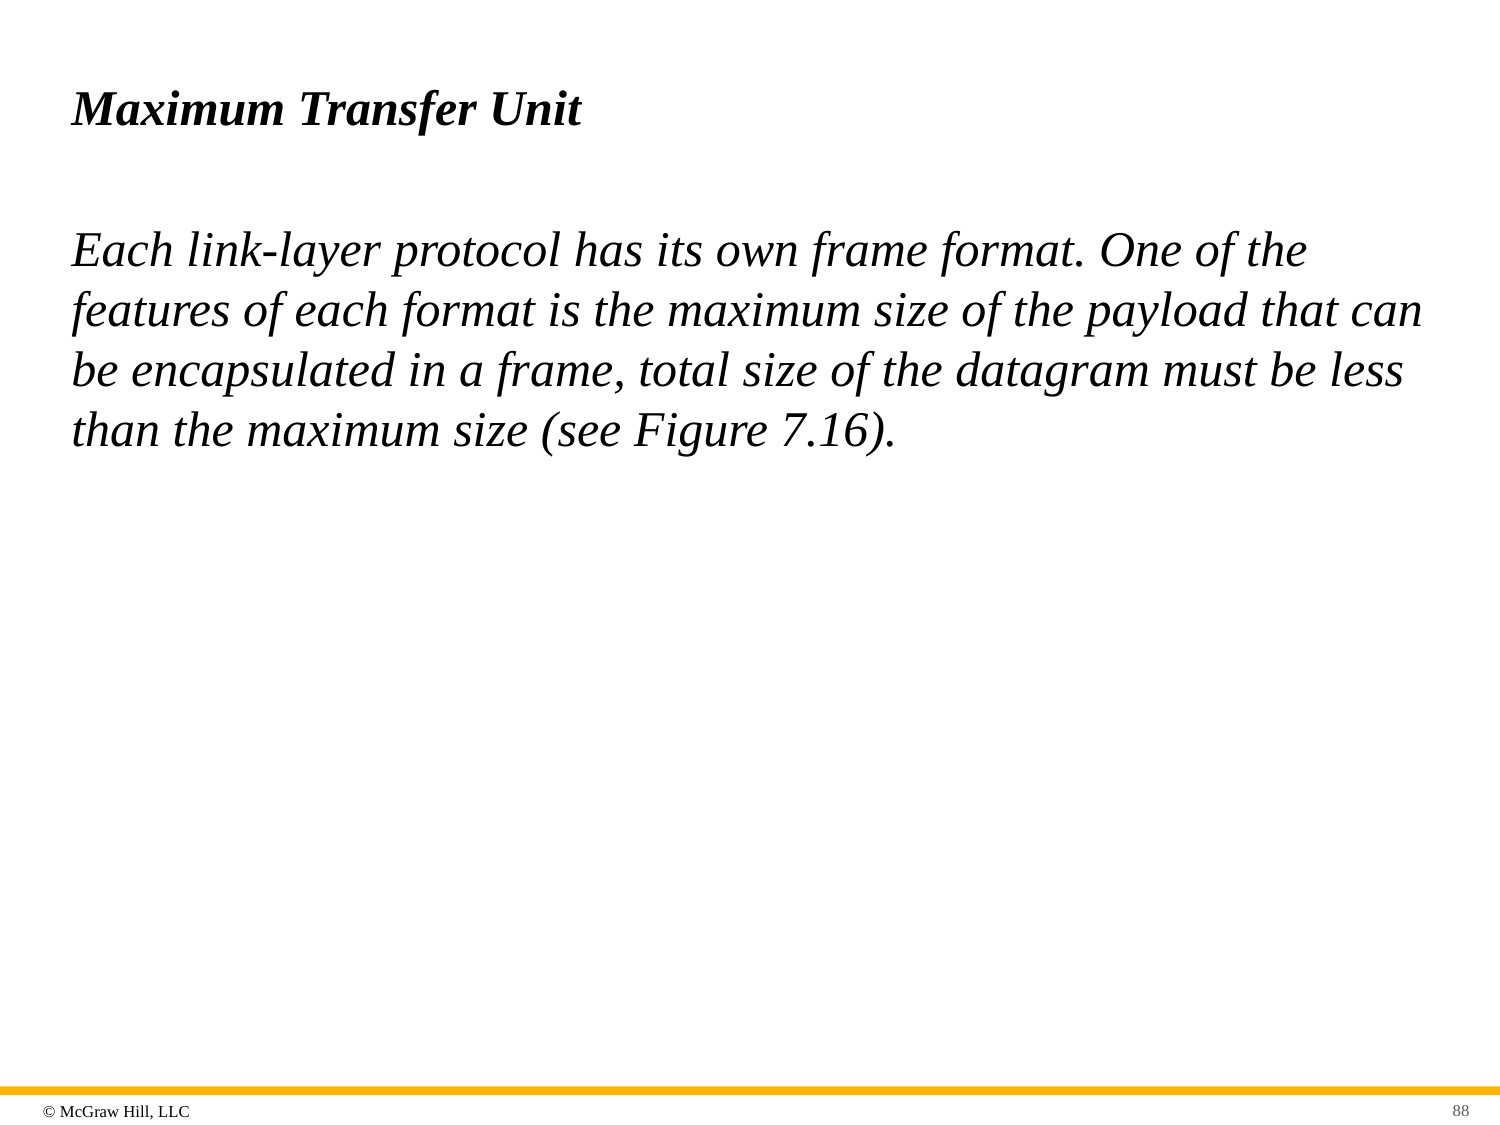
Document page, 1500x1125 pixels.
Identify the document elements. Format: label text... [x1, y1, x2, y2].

list Each link-layer protocol has its own frame format. One of the features of each format is the maximum size of the payload that can be encapsulated in a frame, total size of the datagram must be less than the maximum size (see Figure 7.16). [56, 209, 1444, 1043]
title Maximum Transfer Unit [56, 50, 1444, 162]
slide_number 88 [1418, 1096, 1477, 1123]
